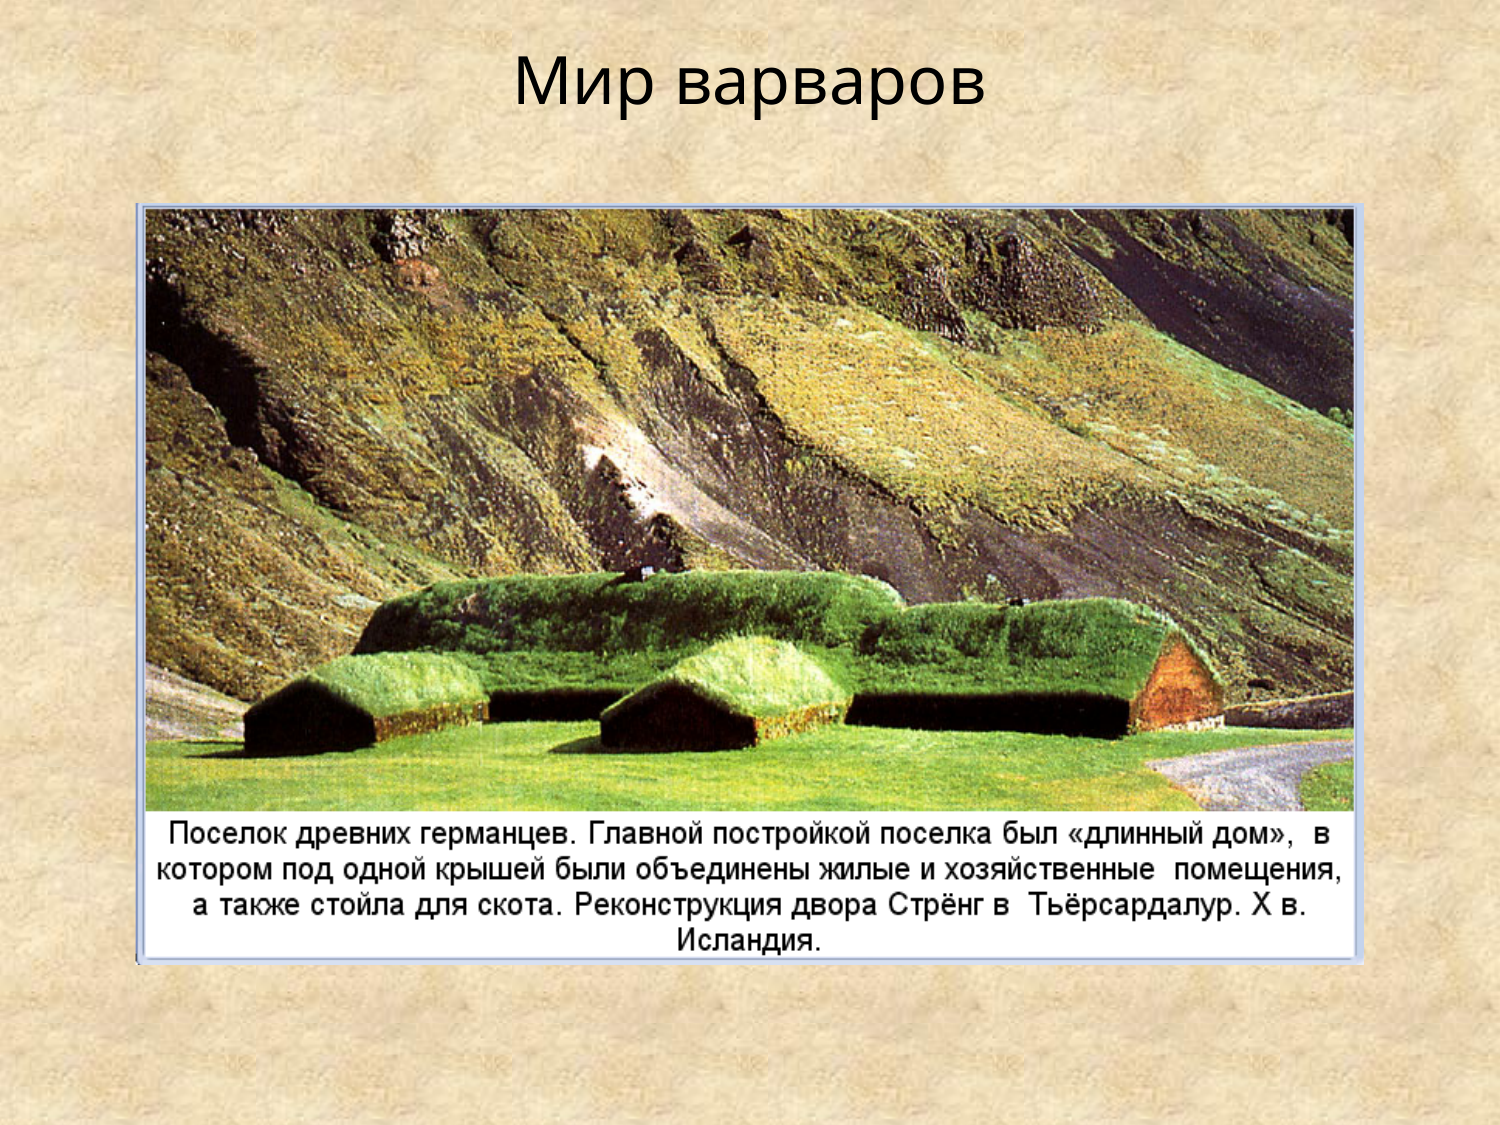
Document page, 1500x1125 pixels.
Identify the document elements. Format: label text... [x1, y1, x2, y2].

picture [0, 0, 1500, 1125]
text_box Мир варваров [171, 30, 1329, 126]
